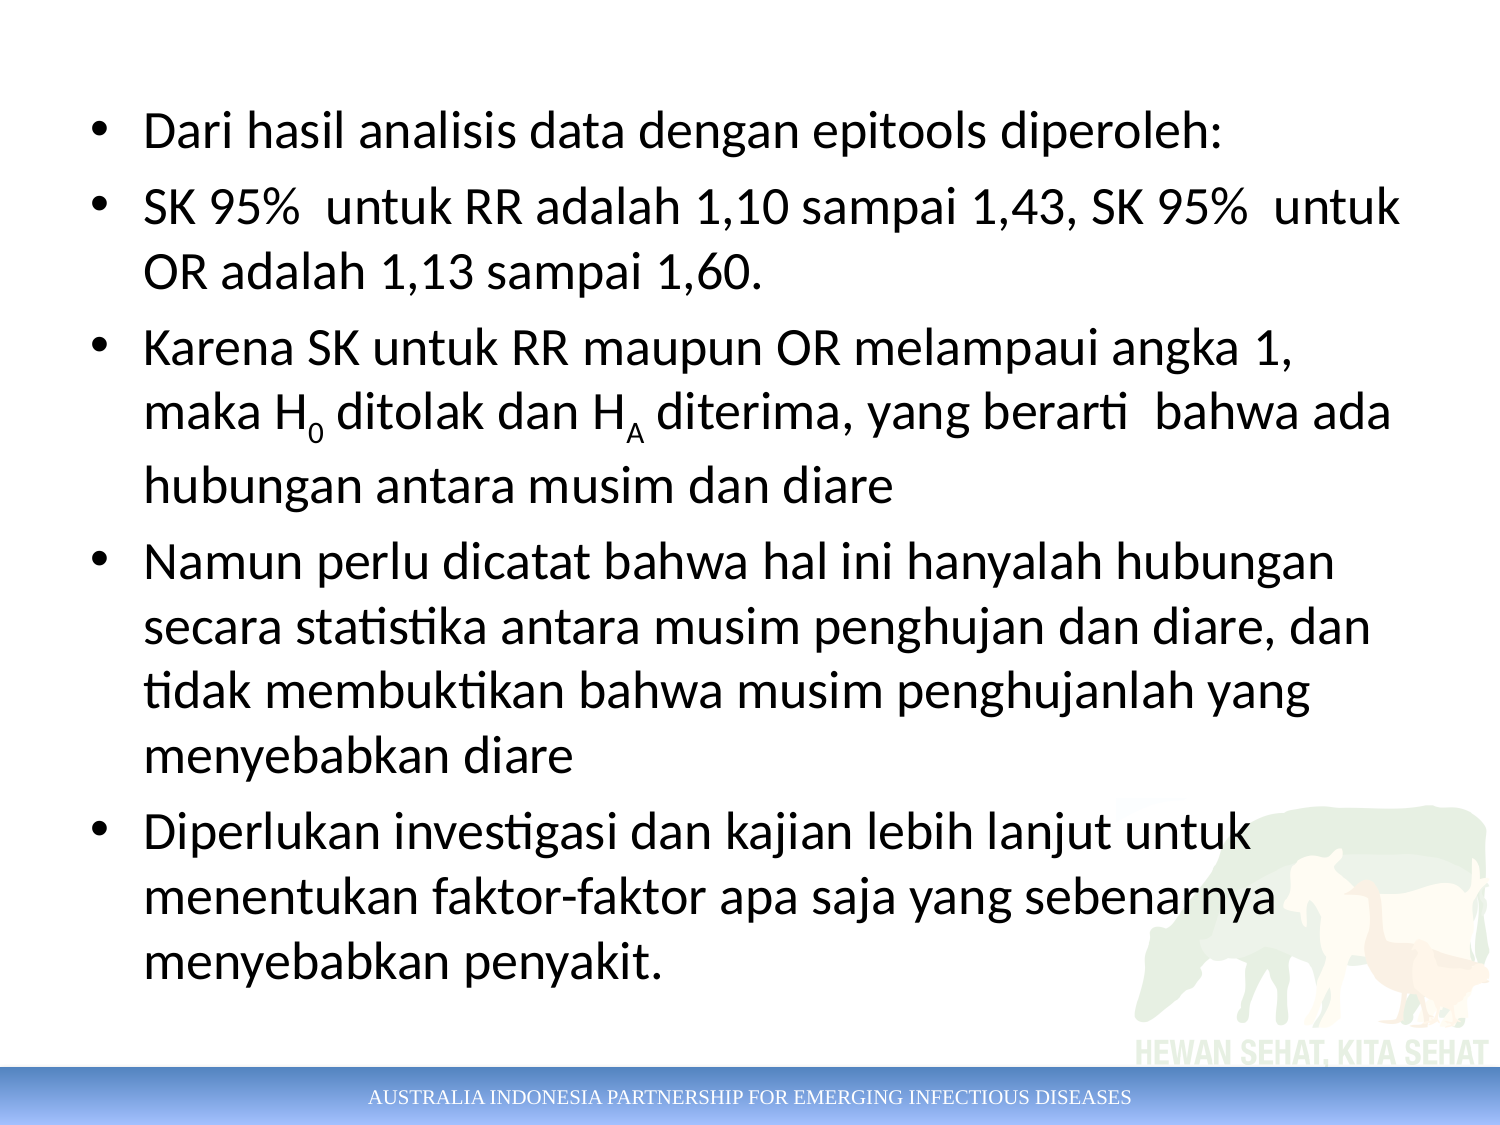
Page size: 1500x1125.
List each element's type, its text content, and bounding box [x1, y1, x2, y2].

list Dari hasil analisis data dengan epitools diperoleh: SK 95% untuk RR adalah 1,10 sampai 1,43, SK 95% untuk OR adalah 1,13 sampai 1,60. Karena SK untuk RR maupun OR melampaui angka 1, maka H0 ditolak dan HA diterima, yang berarti bahwa ada hubungan antara musim dan diare Namun perlu dicatat bahwa hal ini hanyalah hubungan secara statistika antara musim penghujan dan diare, dan tidak membuktikan bahwa musim penghujanlah yang menyebabkan diare Diperlukan investigasi dan kajian lebih lanjut untuk menentukan faktor-faktor apa saja yang sebenarnya menyebabkan penyakit. [75, 87, 1425, 1005]
